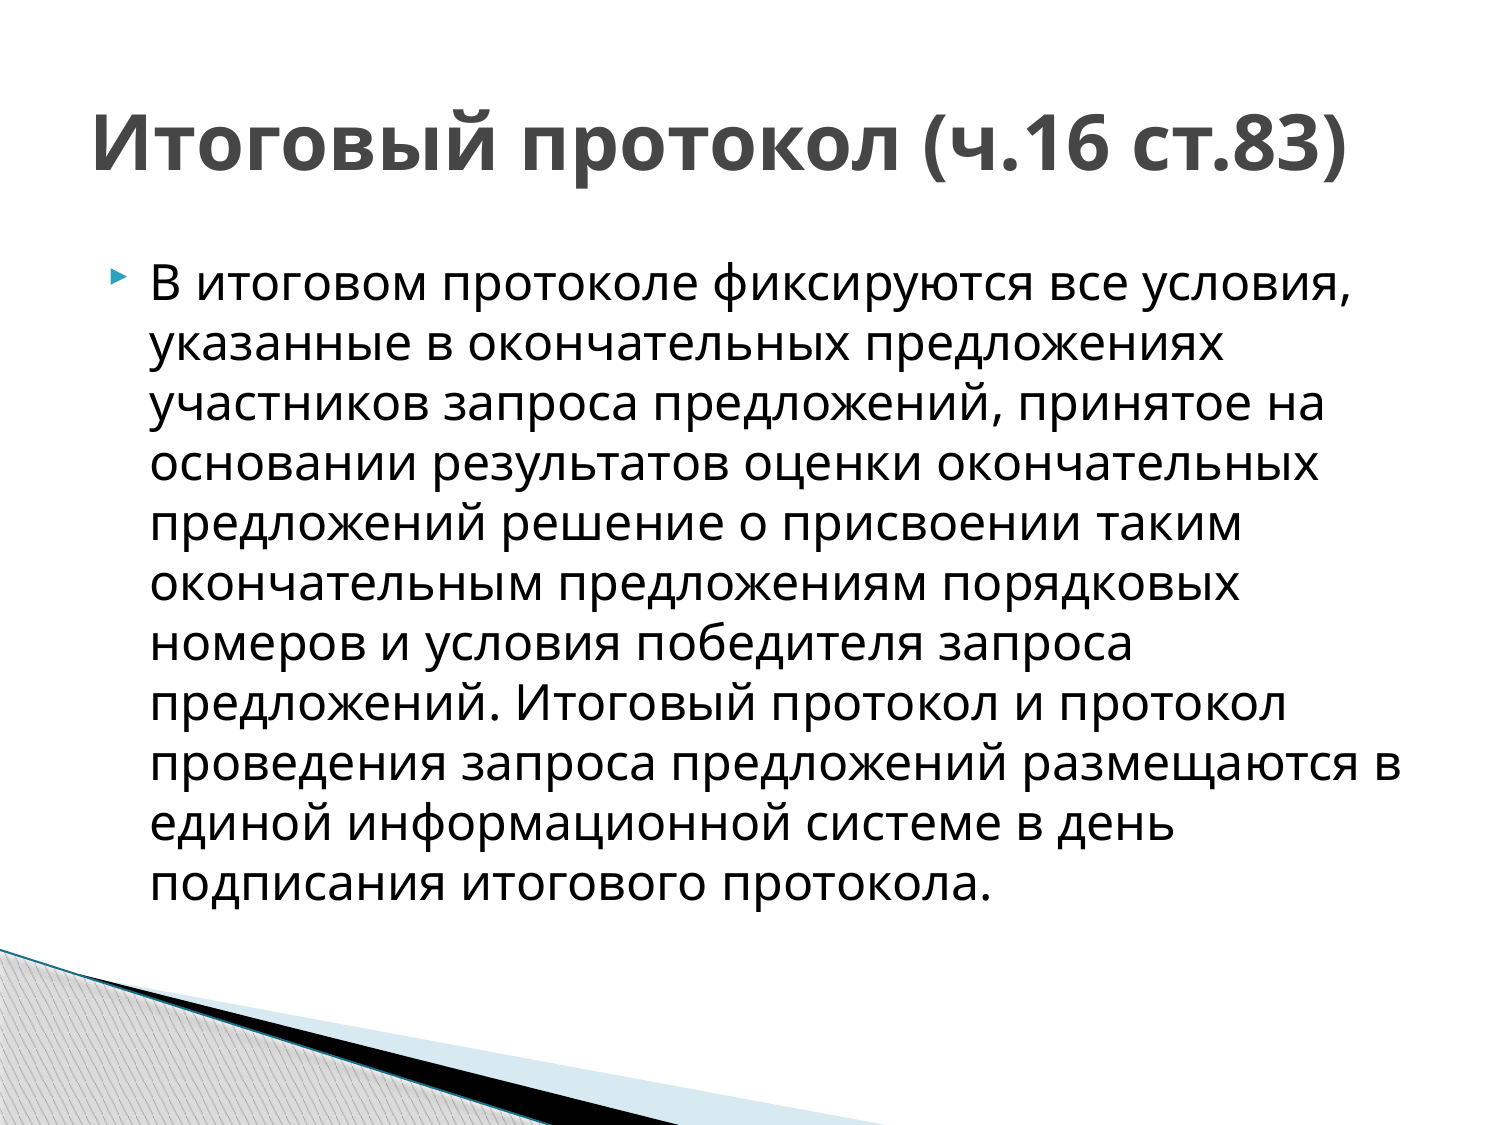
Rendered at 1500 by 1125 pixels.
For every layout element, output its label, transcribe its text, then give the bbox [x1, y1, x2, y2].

title Итоговый протокол (ч.16 ст.83) [75, 45, 1425, 233]
list В итоговом протоколе фиксируются все условия, указанные в окончательных предложениях участников запроса предложений, принятое на основании результатов оценки окончательных предложений решение о присвоении таким окончательным предложениям порядковых номеров и условия победителя запроса предложений. Итоговый протокол и протокол проведения запроса предложений размещаются в единой информационной системе в день подписания итогового протокола. [75, 242, 1425, 986]
